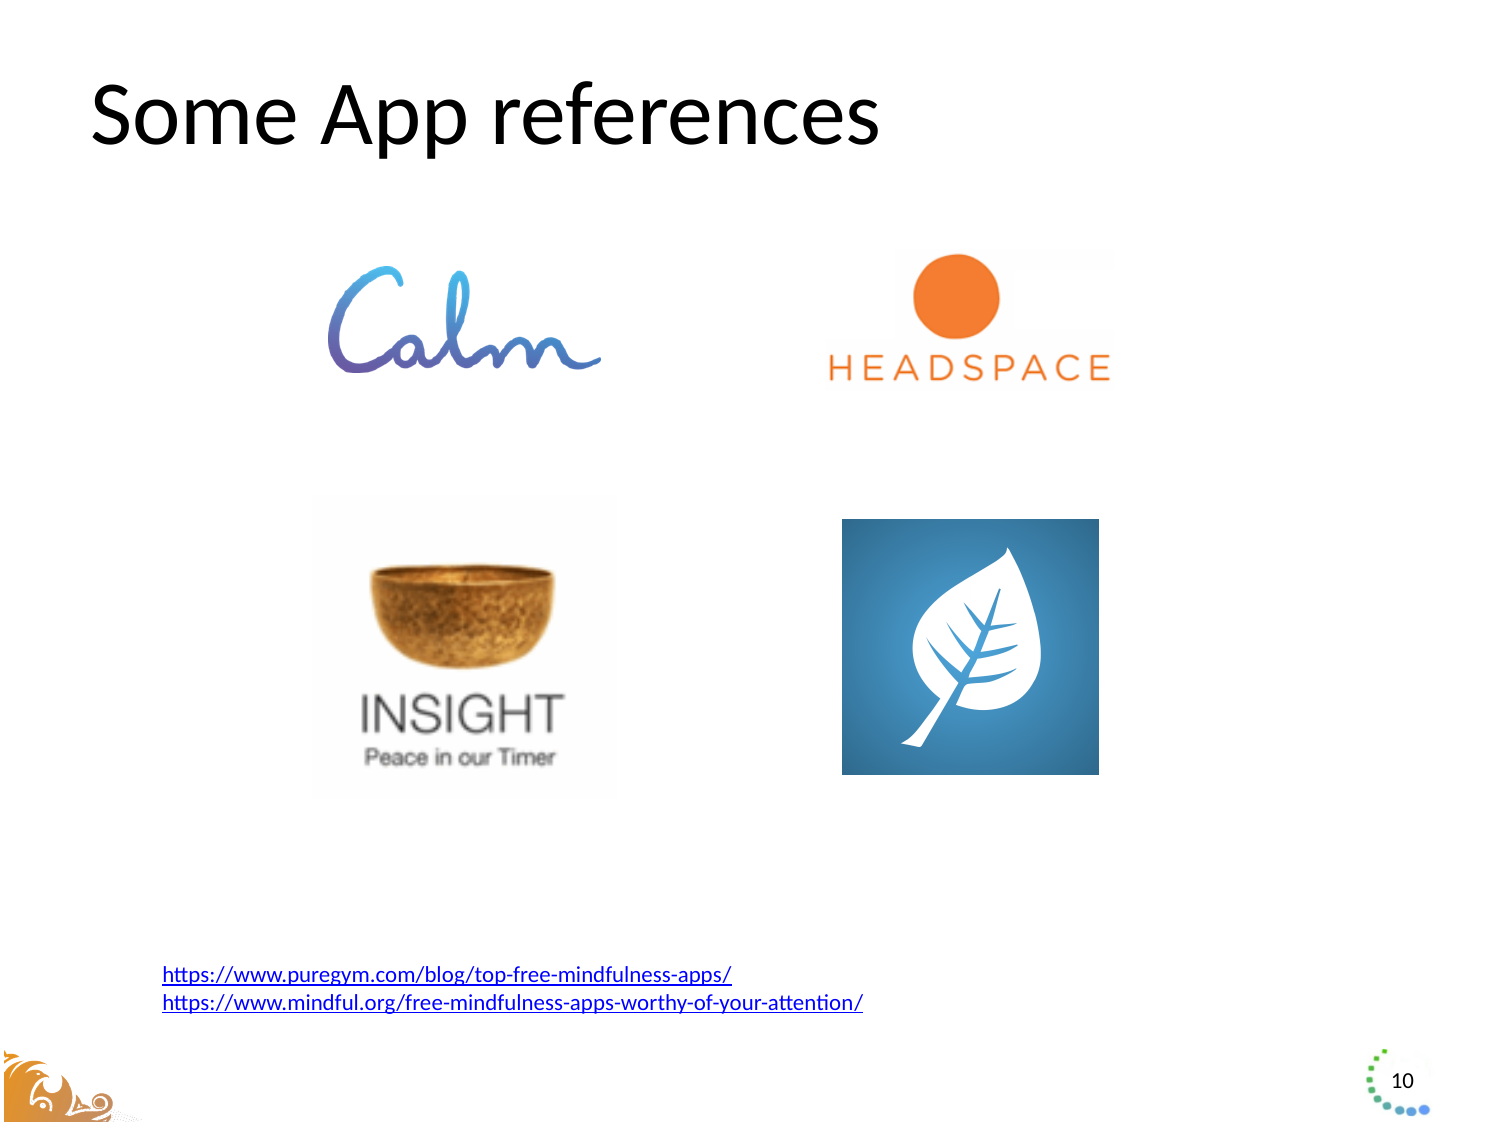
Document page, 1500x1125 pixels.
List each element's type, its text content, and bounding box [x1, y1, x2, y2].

picture [1363, 1047, 1435, 1117]
picture [312, 495, 617, 800]
picture [825, 248, 1116, 391]
title Some App references [75, 45, 1425, 233]
text_box https://www.puregym.com/blog/top-free-mindfulness-apps/ https://www.mindful.org/free-mindfulness-apps-worthy-of-your-attention/ [147, 952, 1247, 1050]
picture [328, 266, 601, 374]
picture [842, 519, 1099, 776]
picture [4, 1044, 148, 1124]
